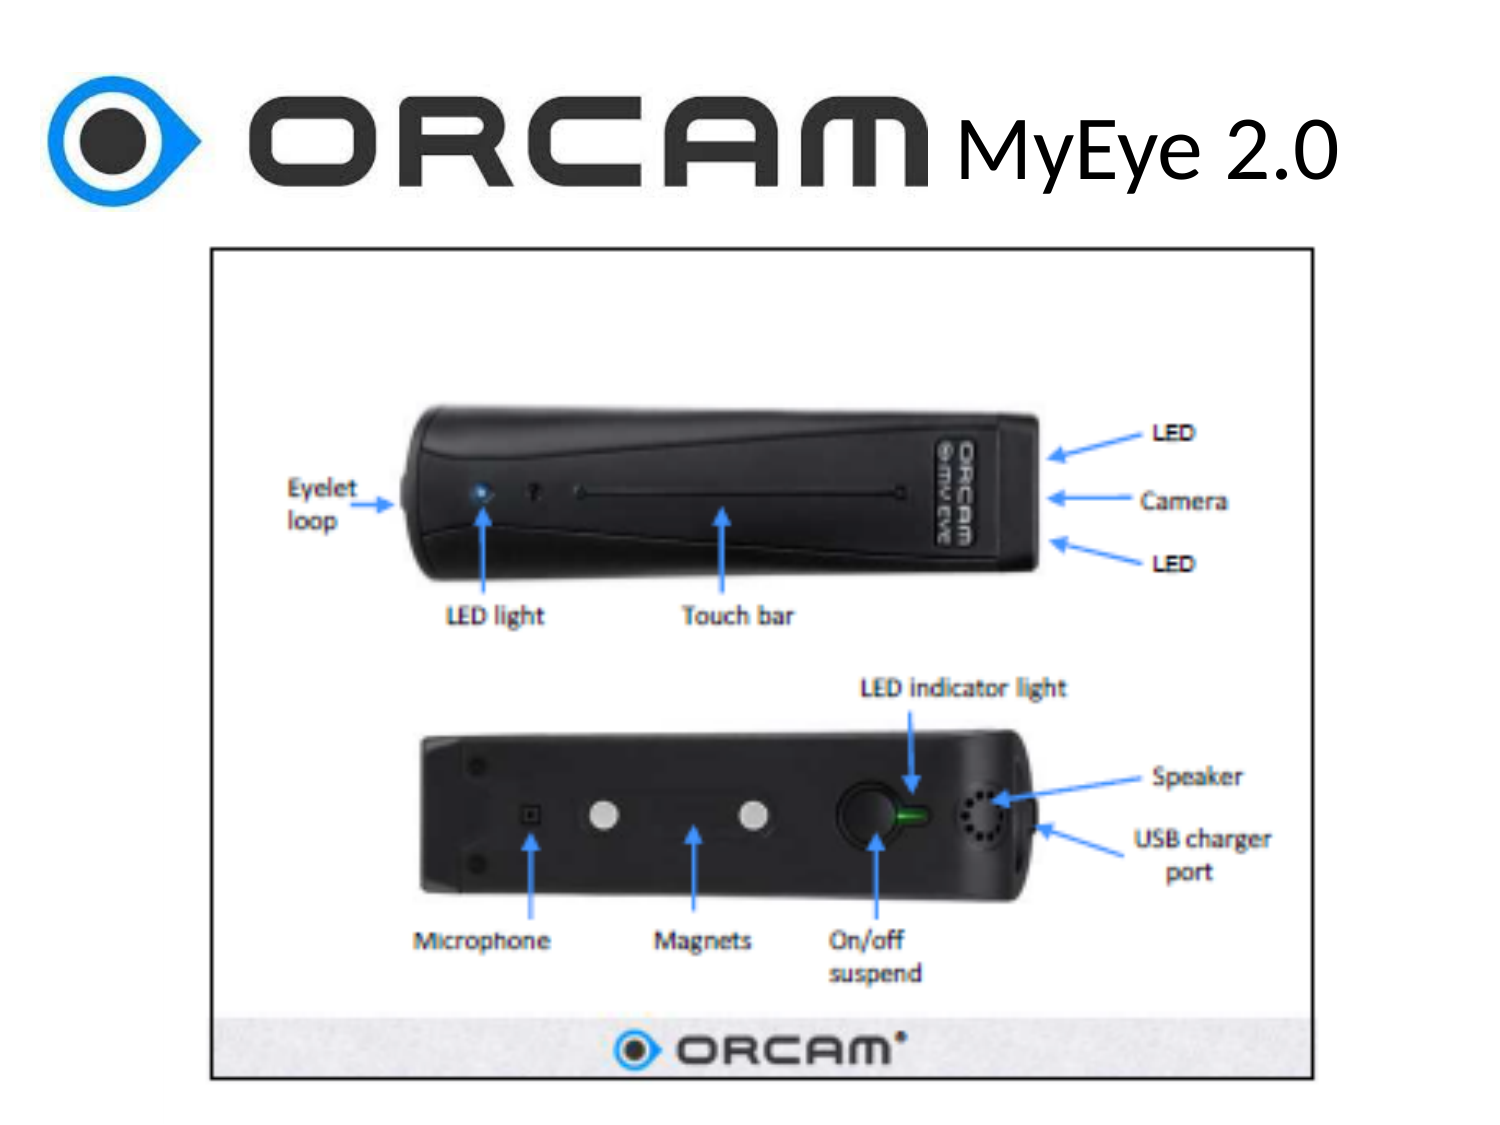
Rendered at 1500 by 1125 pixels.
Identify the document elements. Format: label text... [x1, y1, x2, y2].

title MyEye 2.0 [912, 48, 1363, 237]
picture [39, 72, 928, 213]
picture [162, 219, 1358, 1124]
